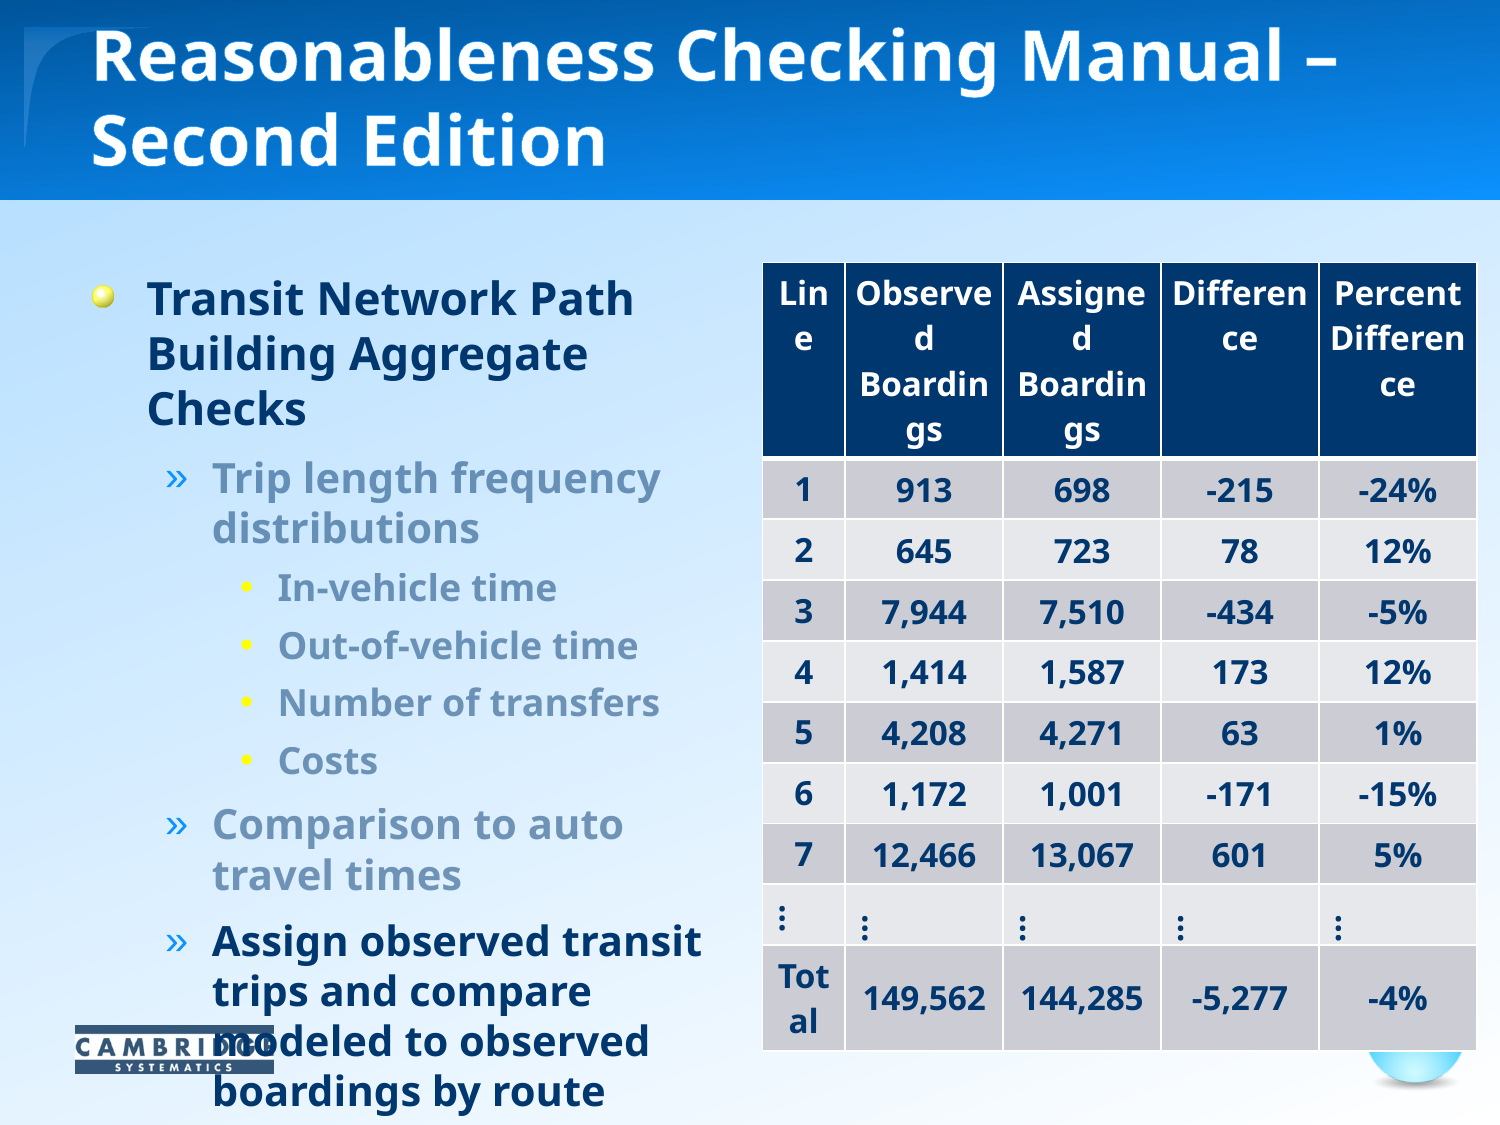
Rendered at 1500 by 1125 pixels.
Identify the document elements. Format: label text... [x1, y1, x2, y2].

table_cell 5 [763, 703, 844, 762]
table_cell 723 [1004, 520, 1160, 579]
table_cell -215 [1162, 461, 1318, 518]
table_cell 4,208 [846, 703, 1002, 762]
table_cell 645 [846, 520, 1002, 579]
table_cell -5,277 [1162, 946, 1318, 1050]
table_cell 173 [1162, 642, 1318, 701]
slide_number 11 [1375, 1052, 1455, 1063]
table_cell 12,466 [846, 824, 1002, 883]
title Travel Model Validation and Reasonableness Checking Manual – Second Edition [75, 24, 1478, 188]
table_cell 12% [1320, 520, 1476, 579]
table_cell 13,067 [1004, 824, 1160, 883]
table_cell -434 [1162, 581, 1318, 640]
picture [1311, 1052, 1474, 1093]
table_cell 1,587 [1004, 642, 1160, 701]
table_cell 12% [1320, 642, 1476, 701]
table_cell 1,001 [1004, 764, 1160, 823]
table_cell 1% [1320, 703, 1476, 762]
table_cell 698 [1004, 461, 1160, 518]
table_cell 149,562 [846, 946, 1002, 1050]
table_cell 7,944 [846, 581, 1002, 640]
table_header Percent Difference [1320, 263, 1476, 456]
table_cell 1,414 [846, 642, 1002, 701]
table_cell 63 [1162, 703, 1318, 762]
table_cell 7,510 [1004, 581, 1160, 640]
table_header Line [763, 263, 844, 456]
table_header Assigned Boardings [1004, 263, 1160, 456]
table_cell … [1320, 885, 1476, 944]
table_cell 7 [763, 824, 844, 883]
table_cell 144,285 [1004, 946, 1160, 1050]
table_cell 5% [1320, 824, 1476, 883]
table_cell -15% [1320, 764, 1476, 823]
picture [90, 284, 116, 311]
table_cell 913 [846, 461, 1002, 518]
table_cell -5% [1320, 581, 1476, 640]
table_cell 3 [763, 581, 844, 640]
picture [75, 1025, 274, 1074]
table_cell -4% [1320, 946, 1476, 1050]
table_cell … [763, 885, 844, 944]
table_cell Total [763, 946, 844, 1050]
table_cell 2 [763, 520, 844, 579]
table_header Observed Boardings [846, 263, 1002, 456]
table_cell 4 [763, 642, 844, 701]
table_cell 4,271 [1004, 703, 1160, 762]
table_cell -171 [1162, 764, 1318, 823]
table_cell 6 [763, 764, 844, 823]
table_cell 601 [1162, 824, 1318, 883]
table_cell … [846, 885, 1002, 944]
table_header Difference [1162, 263, 1318, 456]
table_cell 1 [763, 461, 844, 518]
table_cell … [1004, 885, 1160, 944]
table_cell … [1162, 885, 1318, 944]
table_cell 1,172 [846, 764, 1002, 823]
list Transit Network Path Building Aggregate Checks Trip length frequency distributions In-vehicle time Out-of-vehicle time Number of transfers Costs Comparison to auto travel times Assign observed transit trips and compare modeled to observed boardings by route [75, 262, 738, 1005]
table_cell 78 [1162, 520, 1318, 579]
table_cell -24% [1320, 461, 1476, 518]
